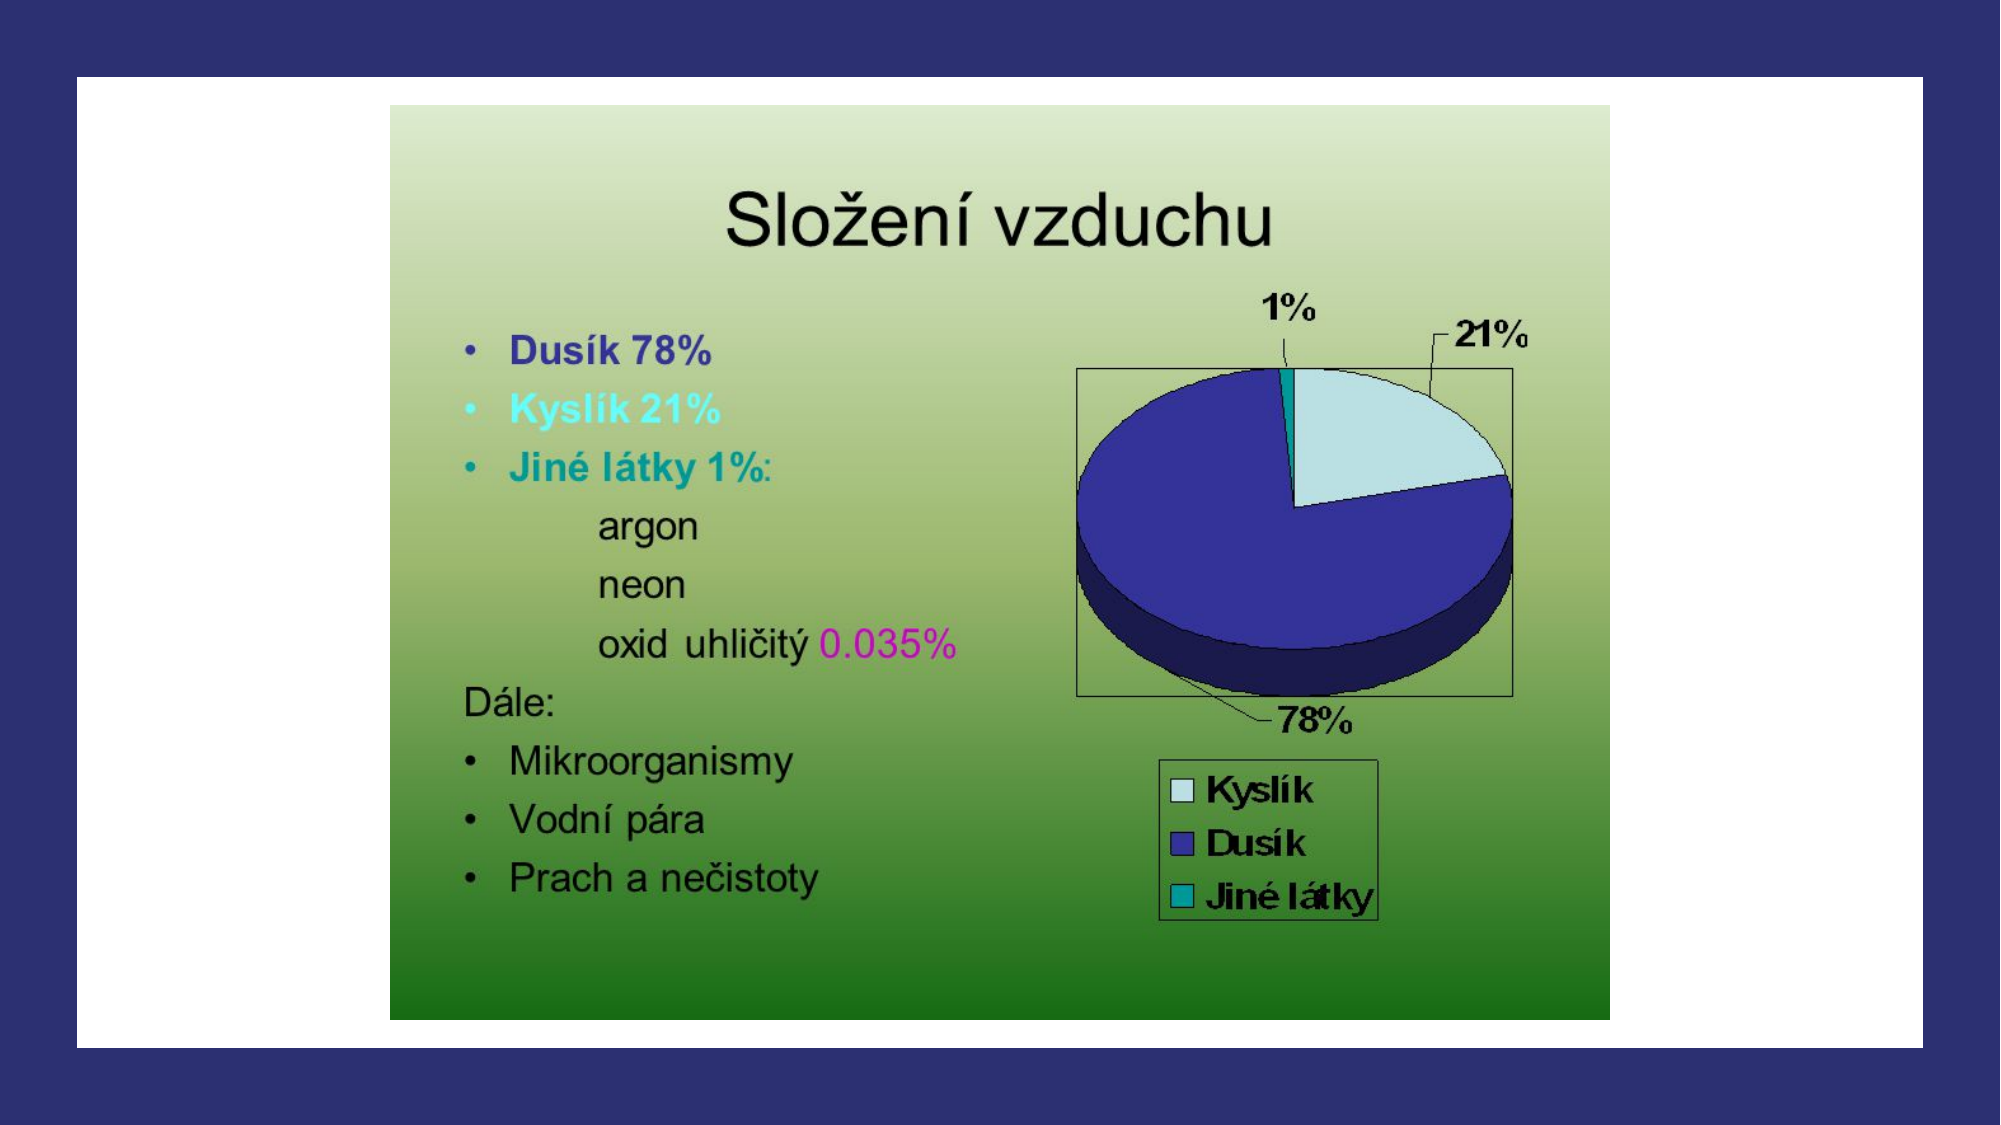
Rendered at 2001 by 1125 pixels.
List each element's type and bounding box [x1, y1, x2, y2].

list [390, 105, 1610, 1020]
text_box [1610, 485, 2000, 1013]
text_box [77, 77, 1923, 1048]
text_box [0, 0, 2000, 1125]
